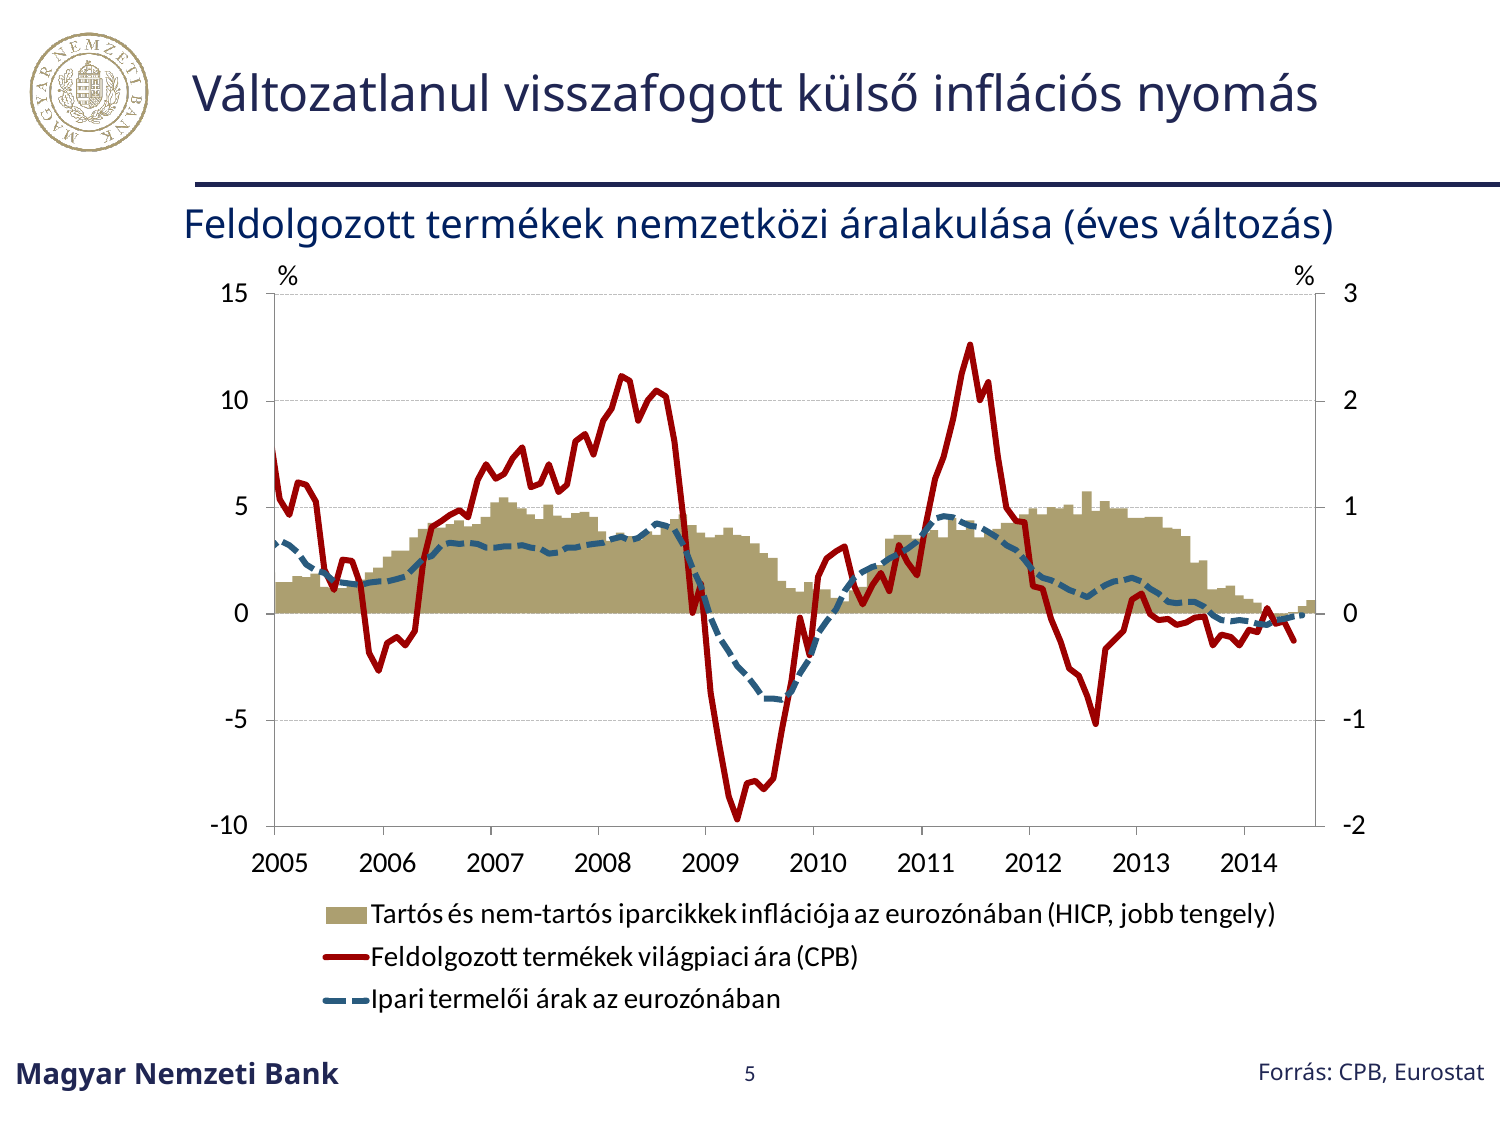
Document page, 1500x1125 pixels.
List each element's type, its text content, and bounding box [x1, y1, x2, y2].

picture [17, 21, 161, 165]
slide_number 5 [581, 1042, 919, 1103]
footer Magyar Nemzeti Bank [0, 1042, 507, 1103]
list Forrás: CPB, Eurostat [1221, 1042, 1500, 1103]
list Feldolgozott termékek nemzetközi áralakulása (éves változás) [112, 196, 1406, 256]
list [206, 251, 1387, 1024]
title Változatlanul visszafogott külső inflációs nyomás [177, 29, 1400, 155]
